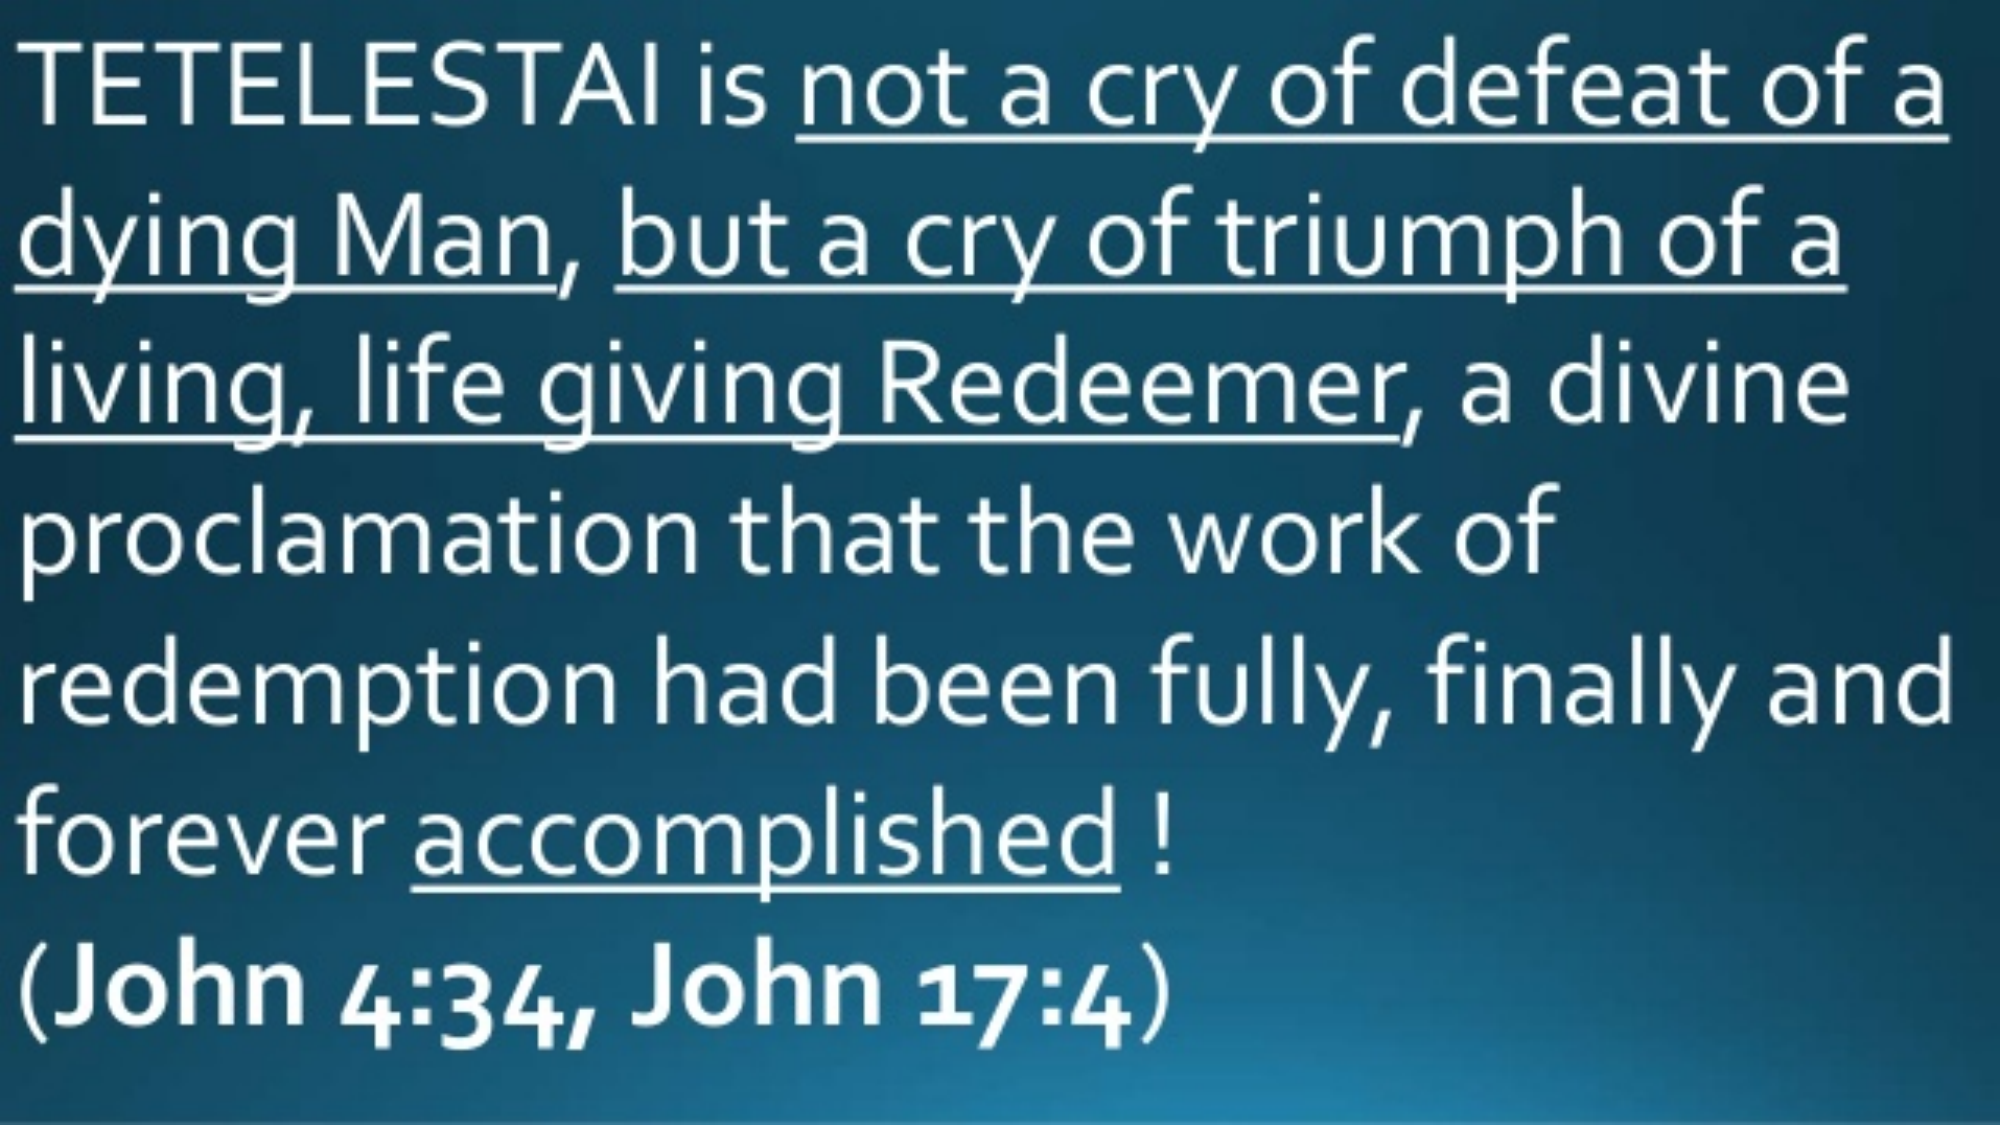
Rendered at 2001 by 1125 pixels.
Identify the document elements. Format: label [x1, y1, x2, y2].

list [0, 0, 2000, 1125]
